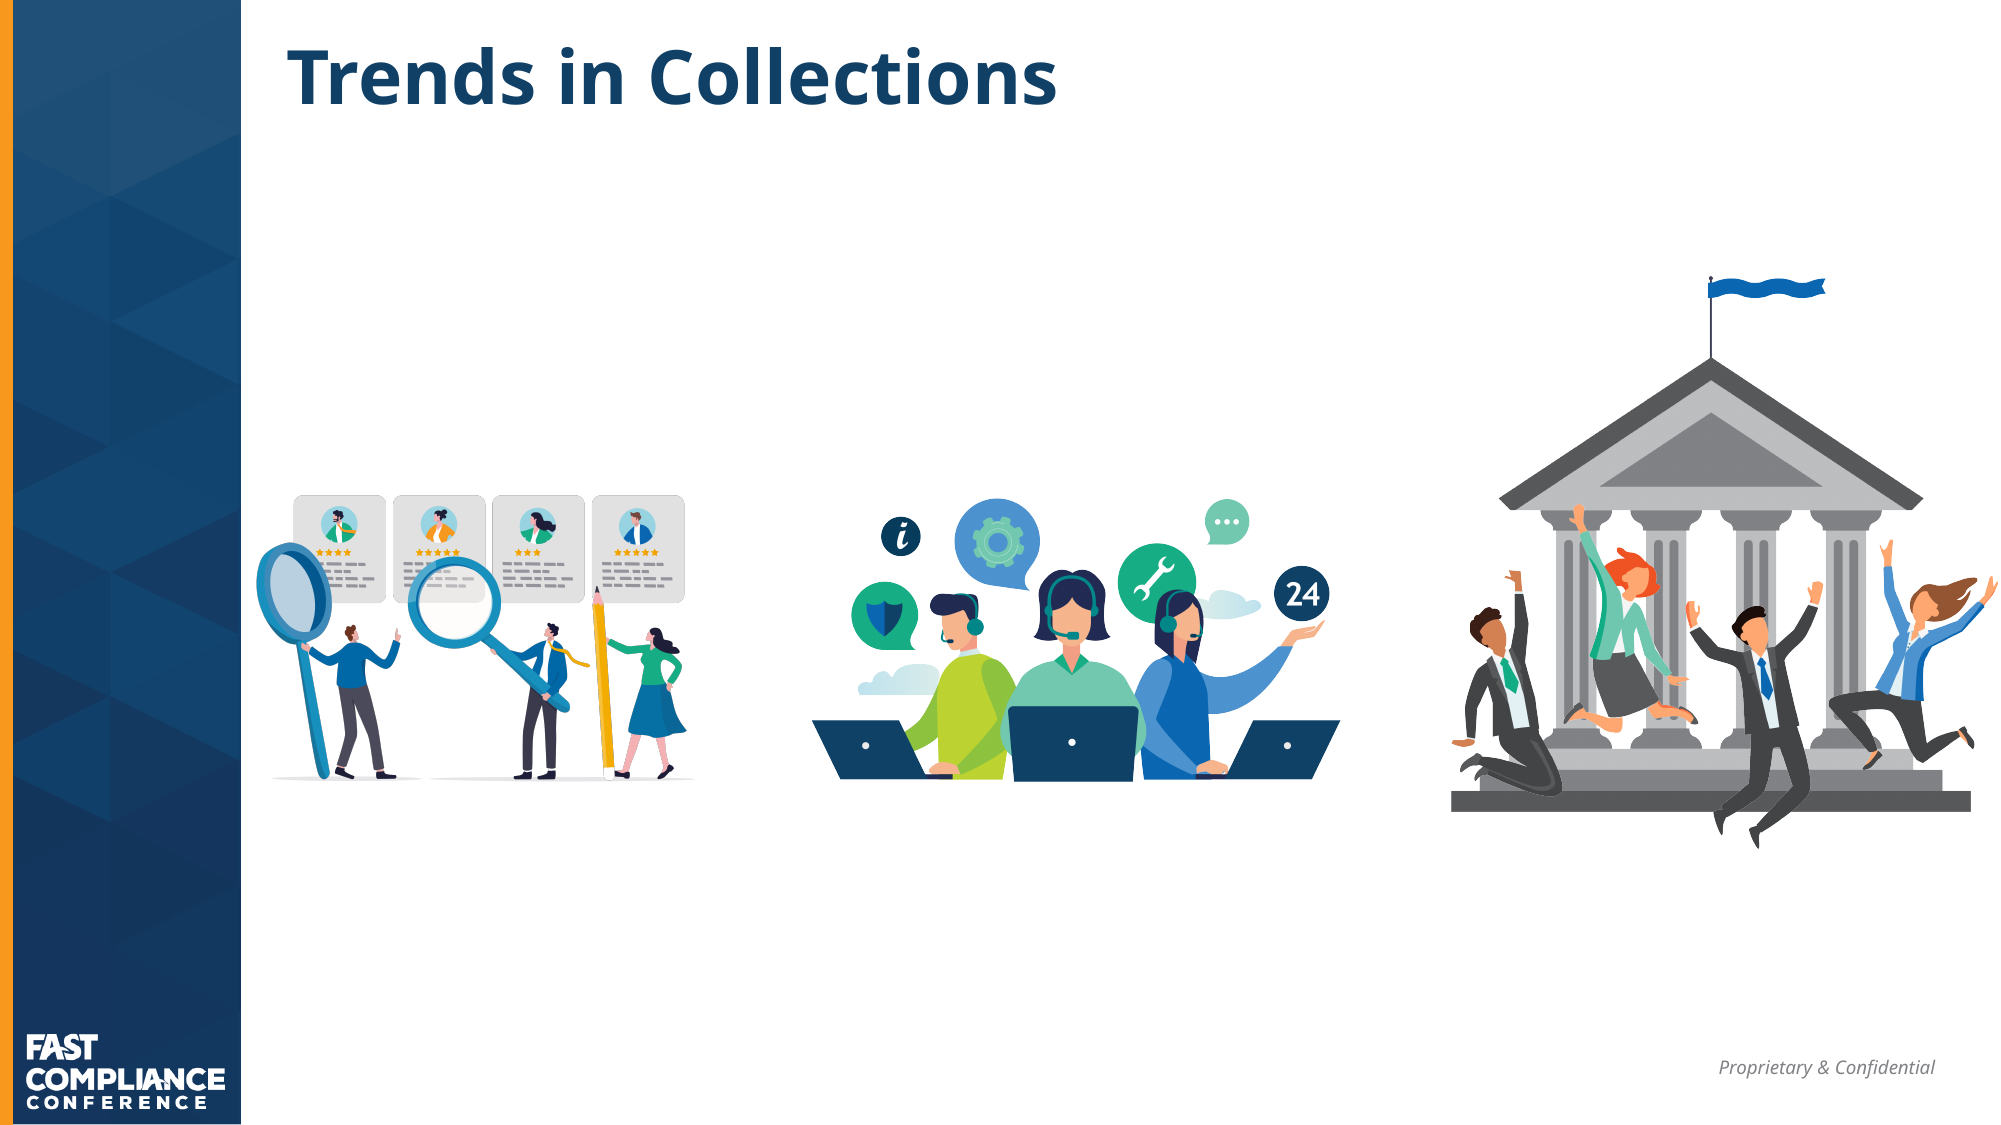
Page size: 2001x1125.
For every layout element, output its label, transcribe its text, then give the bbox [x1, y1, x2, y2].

picture [13, 0, 731, 1125]
picture [803, 373, 1351, 921]
title Trends in Collections [271, 22, 1950, 173]
picture [1450, 275, 1999, 850]
